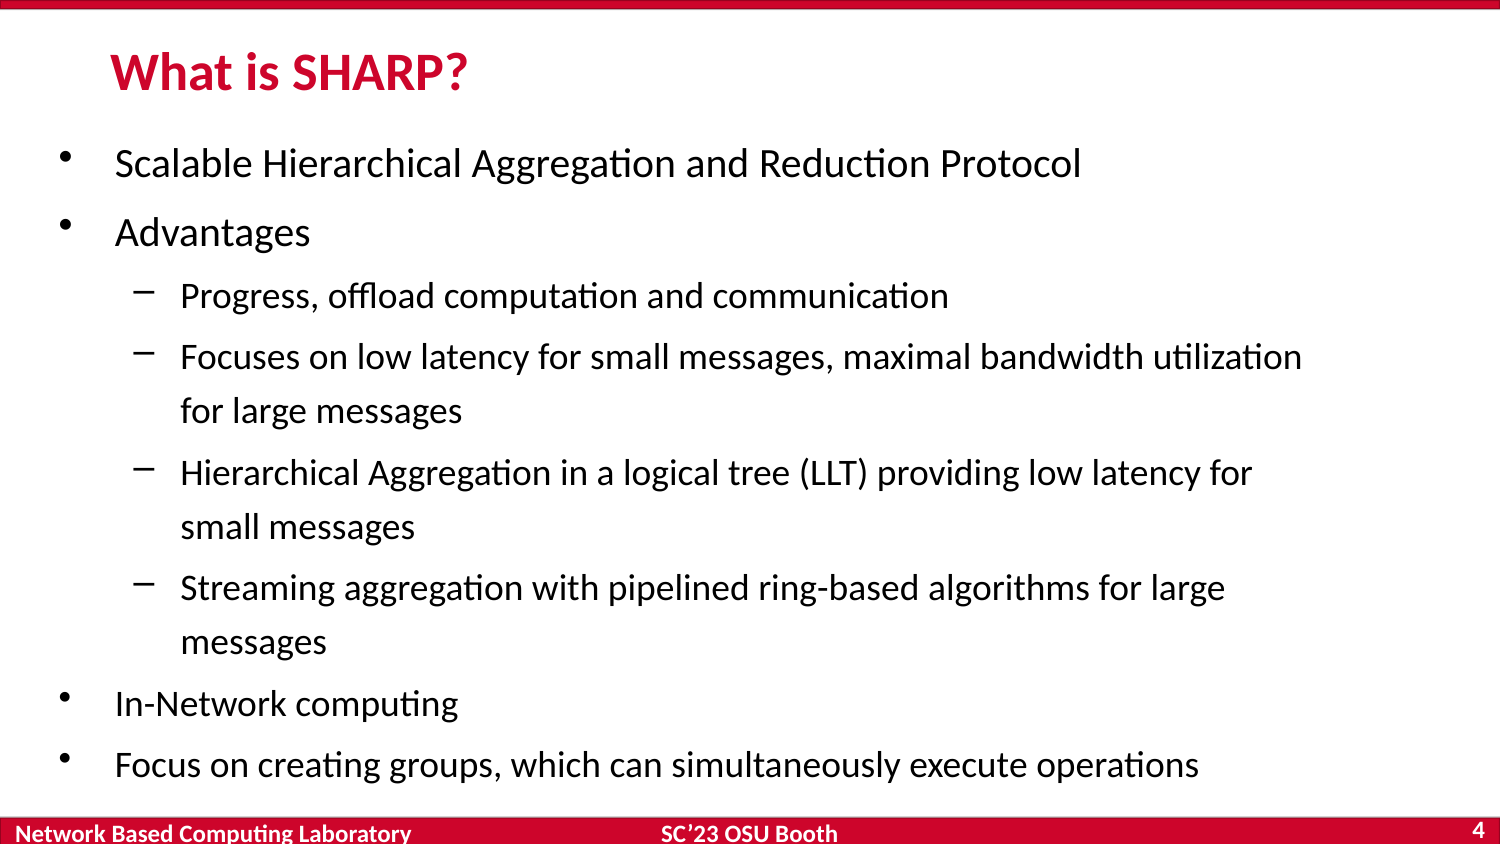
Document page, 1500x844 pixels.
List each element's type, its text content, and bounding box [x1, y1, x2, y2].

title What is SHARP? [95, 29, 1424, 125]
list Scalable Hierarchical Aggregation and Reduction Protocol Advantages Progress, offload computation and communication Focuses on low latency for small messages, maximal bandwidth utilization for large messages Hierarchical Aggregation in a logical tree (LLT) providing low latency for small messages Streaming aggregation with pipelined ring-based algorithms for large messages In-Network computing Focus on creating groups, which can simultaneously execute operations [43, 118, 1335, 747]
